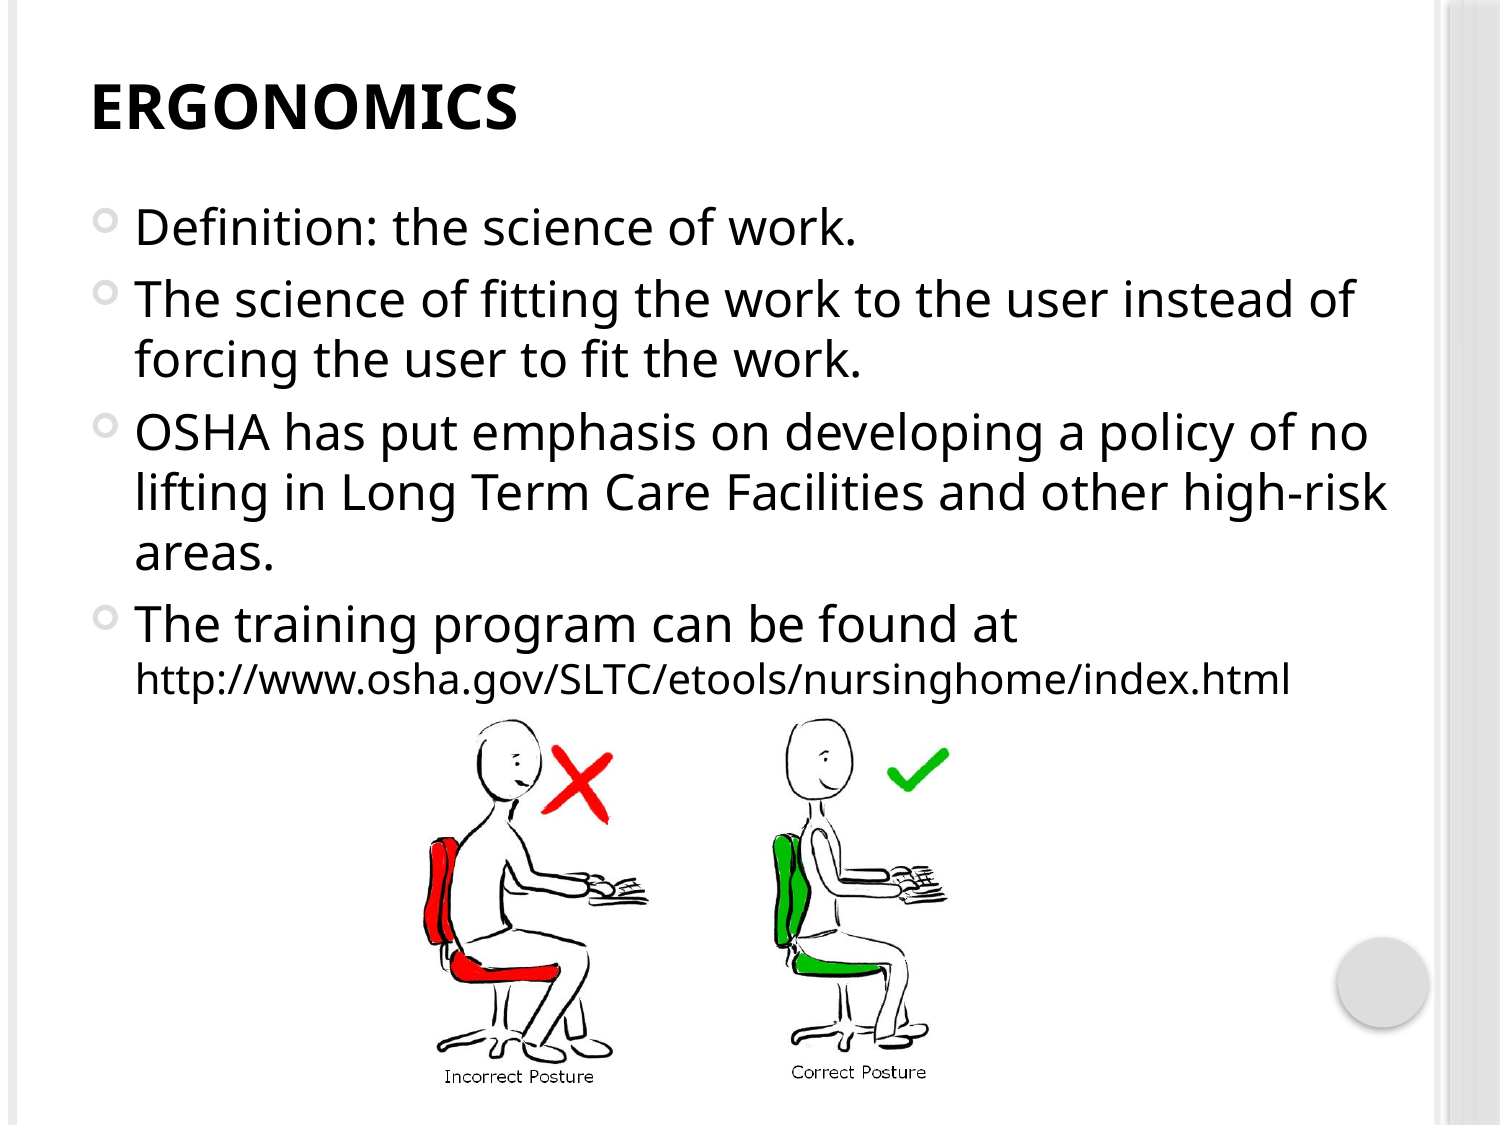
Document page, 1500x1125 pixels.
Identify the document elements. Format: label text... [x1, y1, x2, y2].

picture [336, 571, 1076, 1125]
list Definition: the science of work. The science of fitting the work to the user instead of forcing the user to fit the work. OSHA has put emphasis on developing a policy of no lifting in Long Term Care Facilities and other high-risk areas. The training program can be found at http://www.osha.gov/SLTC/etools/nursinghome/index.html [75, 187, 1413, 1062]
title Ergonomics [75, 45, 1300, 150]
